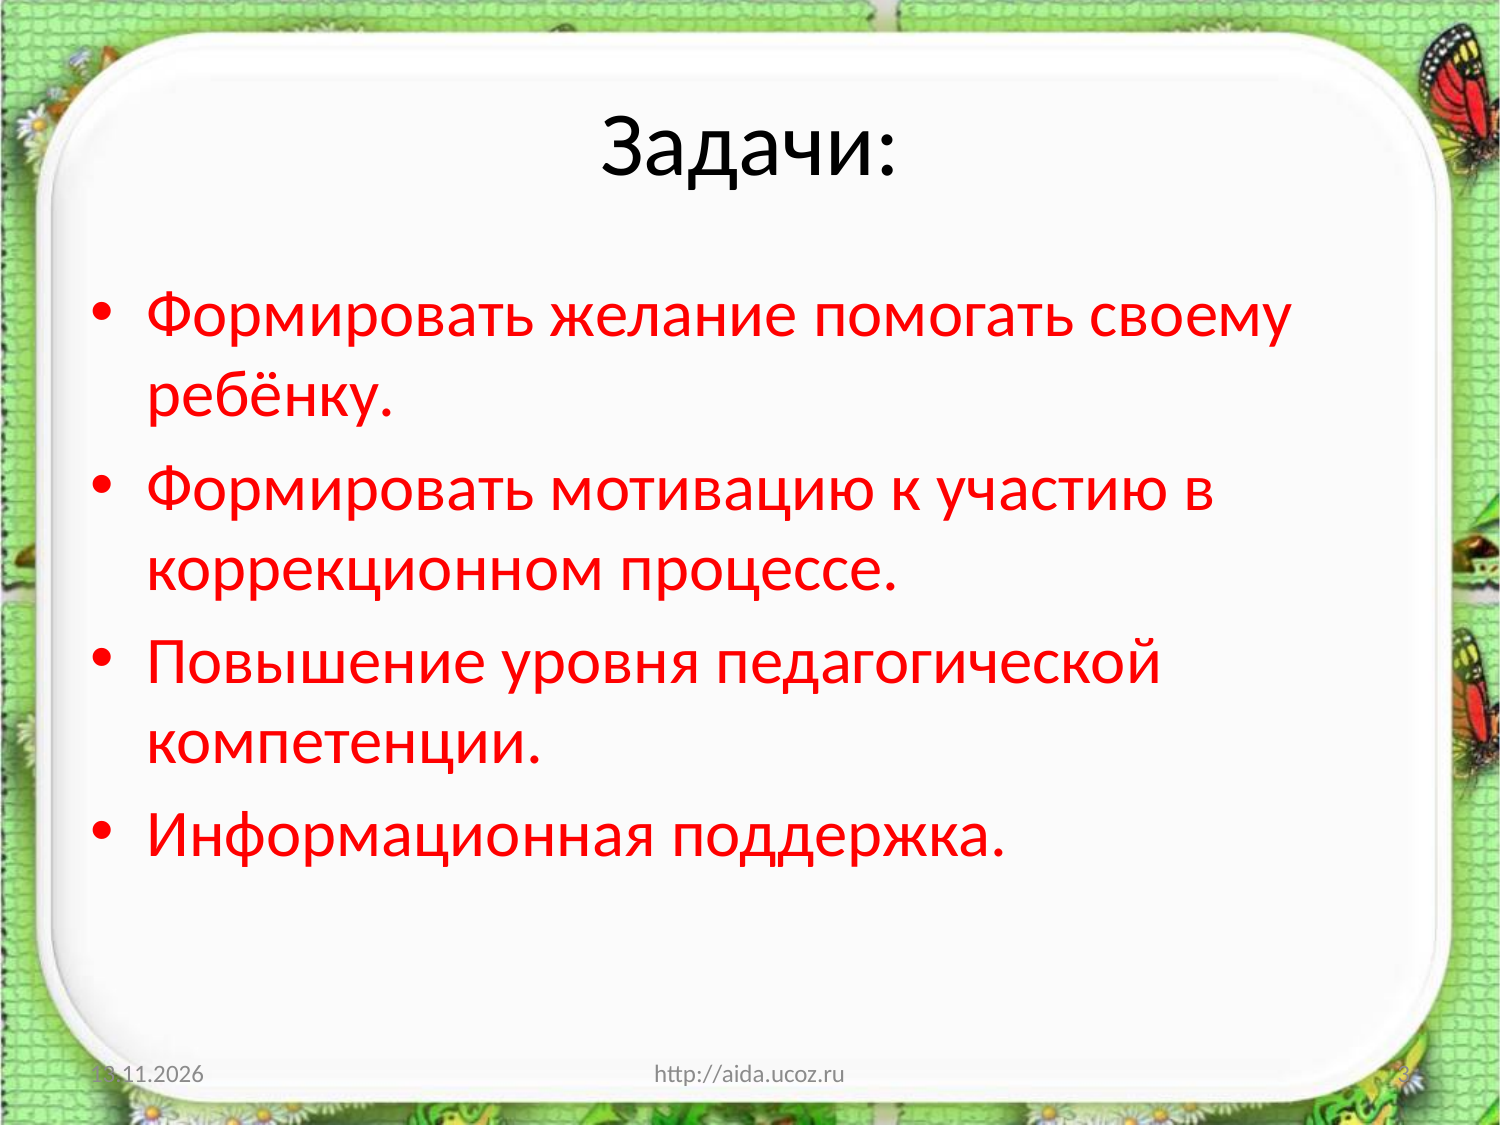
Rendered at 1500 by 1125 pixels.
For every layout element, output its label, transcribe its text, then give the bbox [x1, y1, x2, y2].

picture [0, 0, 1500, 1125]
footer http://aida.ucoz.ru [512, 1042, 988, 1103]
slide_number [75, 1042, 425, 1103]
list Формировать желание помогать своему ребёнку. Формировать мотивацию к участию в коррекционном процессе. Повышение уровня педагогической компетенции. Информационная поддержка. [74, 262, 1426, 1006]
slide_number 3 [1074, 1042, 1425, 1103]
title Задачи: [74, 44, 1426, 233]
